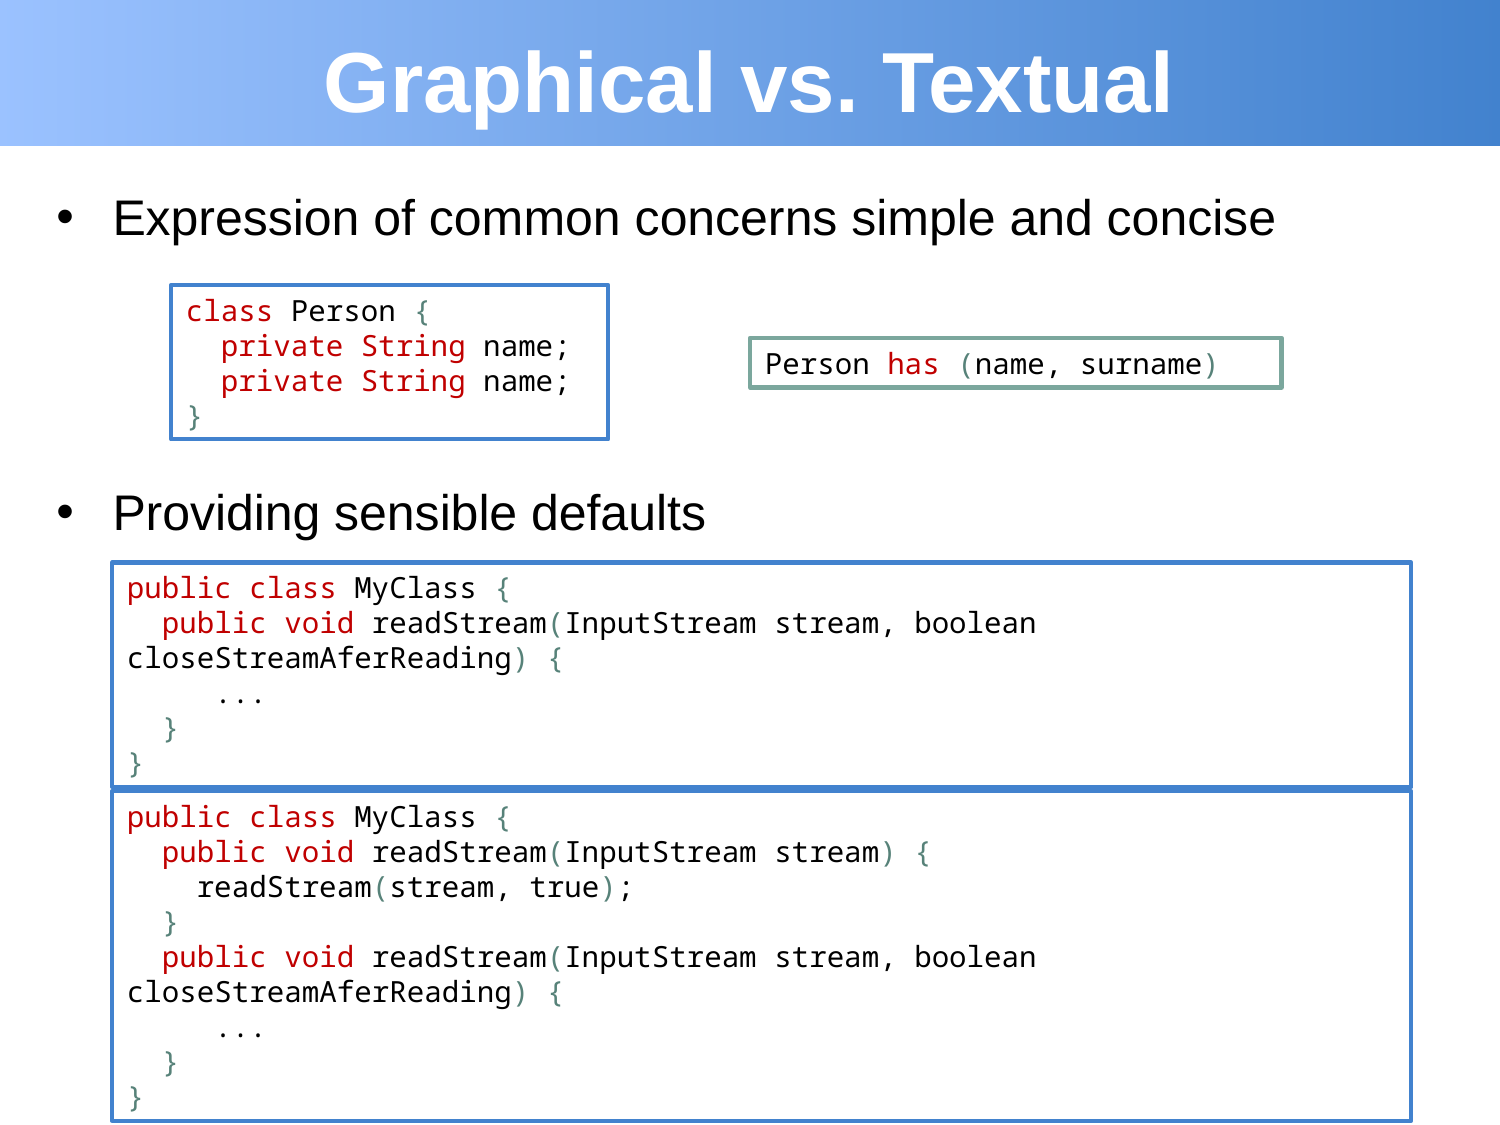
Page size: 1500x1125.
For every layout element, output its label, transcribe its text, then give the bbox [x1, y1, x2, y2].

text_box Person has (name, surname) [748, 336, 1284, 390]
text_box class Person { private String name; private String name; } [169, 283, 610, 441]
list Expression of common concerns simple and concise [41, 184, 1412, 279]
title Graphical vs. Textual [17, 19, 1483, 138]
text_box public class MyClass { public void readStream(InputStream stream) { readStream(stream, true); } public void readStream(InputStream stream, boolean closeStreamAferReading) { ... } } [110, 789, 1413, 1123]
text_box Providing sensible defaults [41, 479, 1412, 1024]
text_box [0, 0, 1500, 147]
text_box public class MyClass { public void readStream(InputStream stream, boolean closeStreamAferReading) { ... } } [110, 560, 1413, 789]
